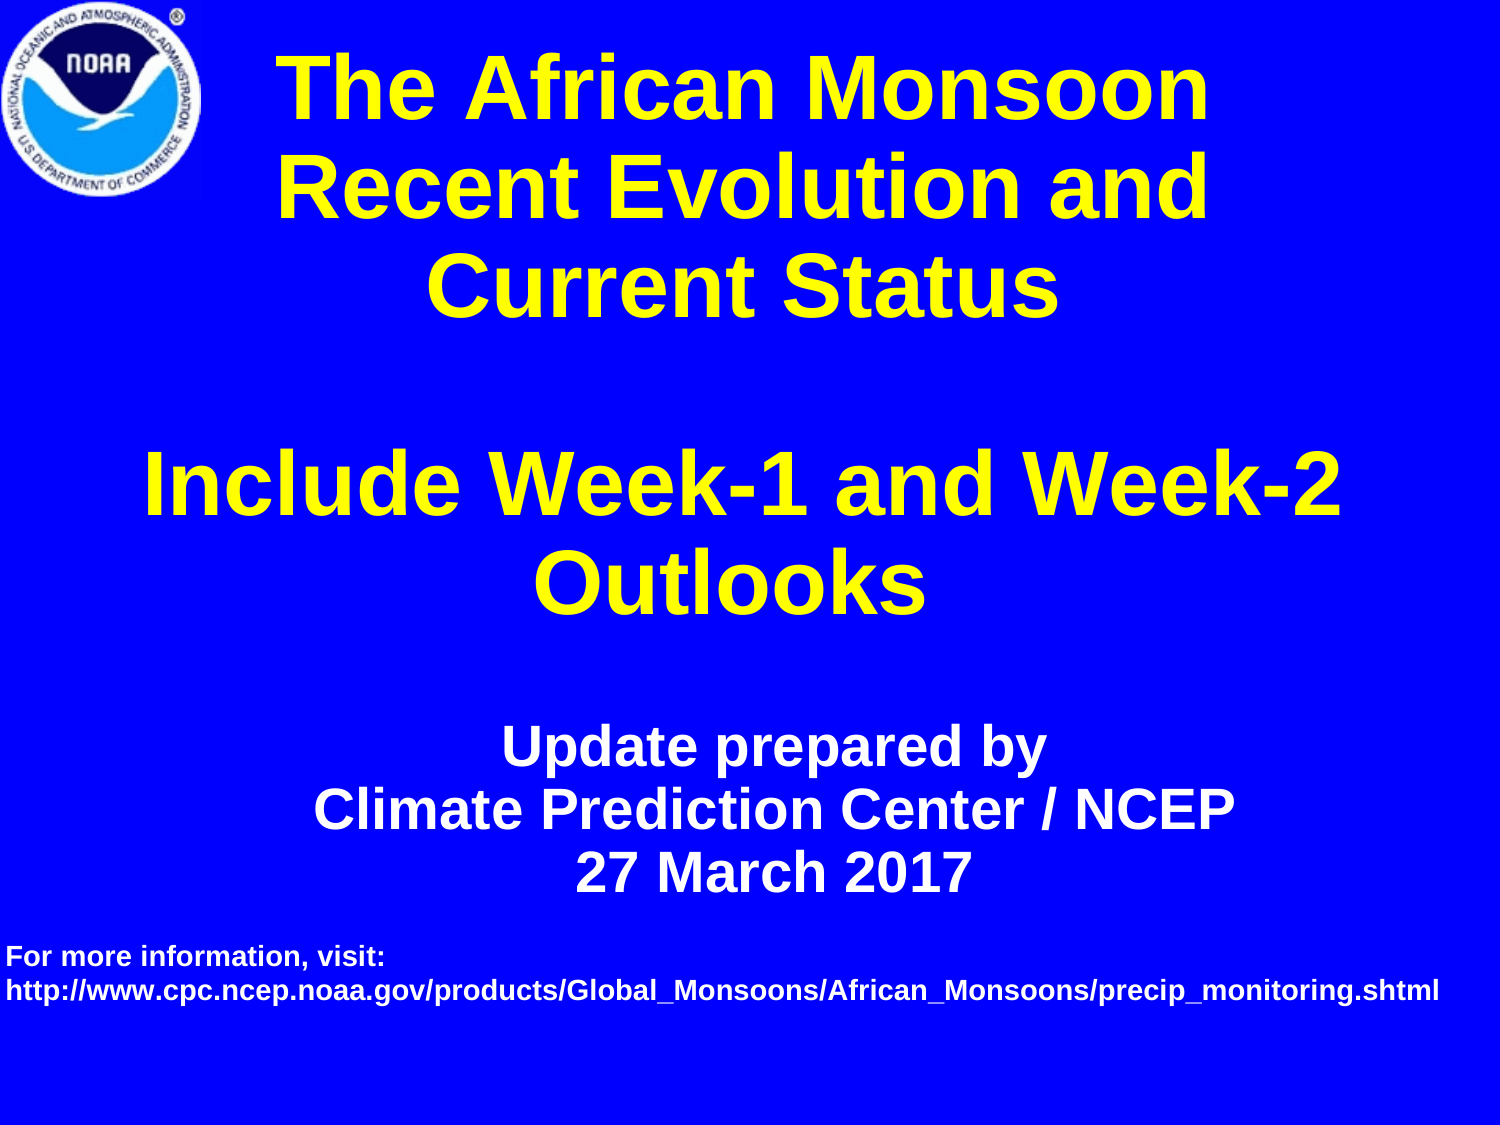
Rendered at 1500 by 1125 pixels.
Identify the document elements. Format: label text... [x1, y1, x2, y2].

text_box For more information, visit: http://www.cpc.ncep.noaa.gov/products/Global_Monsoons/African_Monsoons/precip_monitoring.shtml [0, 929, 1457, 1015]
title The African Monsoon Recent Evolution and Current Status Include Week-1 and Week-2 Outlooks [112, 37, 1375, 638]
text_box Update prepared by Climate Prediction Center / NCEP 27 March 2017 [275, 708, 1275, 913]
picture [0, 0, 200, 200]
